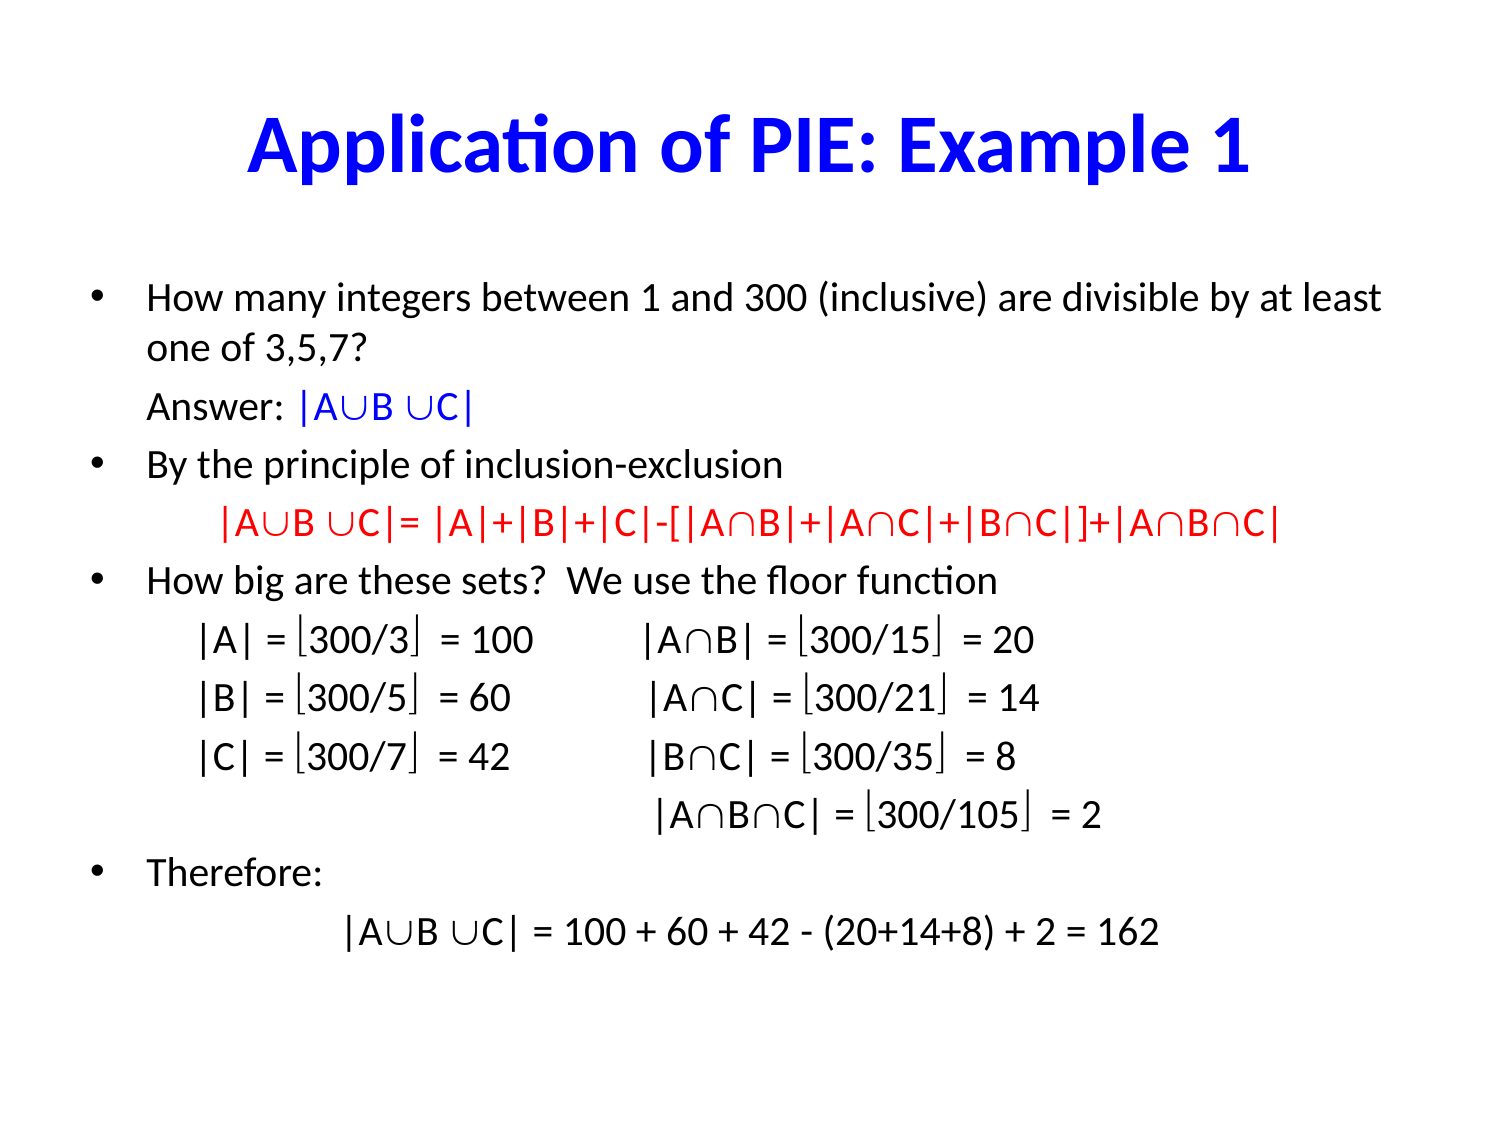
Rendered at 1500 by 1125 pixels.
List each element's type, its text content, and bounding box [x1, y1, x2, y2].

title Application of PIE: Example 1 [75, 45, 1425, 233]
list How many integers between 1 and 300 (inclusive) are divisible by at least one of 3,5,7? Answer: |AB C| By the principle of inclusion-exclusion |AB C|= |A|+|B|+|C|-[|AB|+|AC|+|BC|]+|ABC| How big are these sets? We use the floor function |A| = 300/3 = 100 |AB| = 300/15 = 20 |B| = 300/5 = 60 |AC| = 300/21 = 14 |C| = 300/7 = 42 |BC| = 300/35 = 8 |ABC| = 300/105 = 2 Therefore: |AB C| = 100 + 60 + 42 - (20+14+8) + 2 = 162 [75, 262, 1425, 1005]
